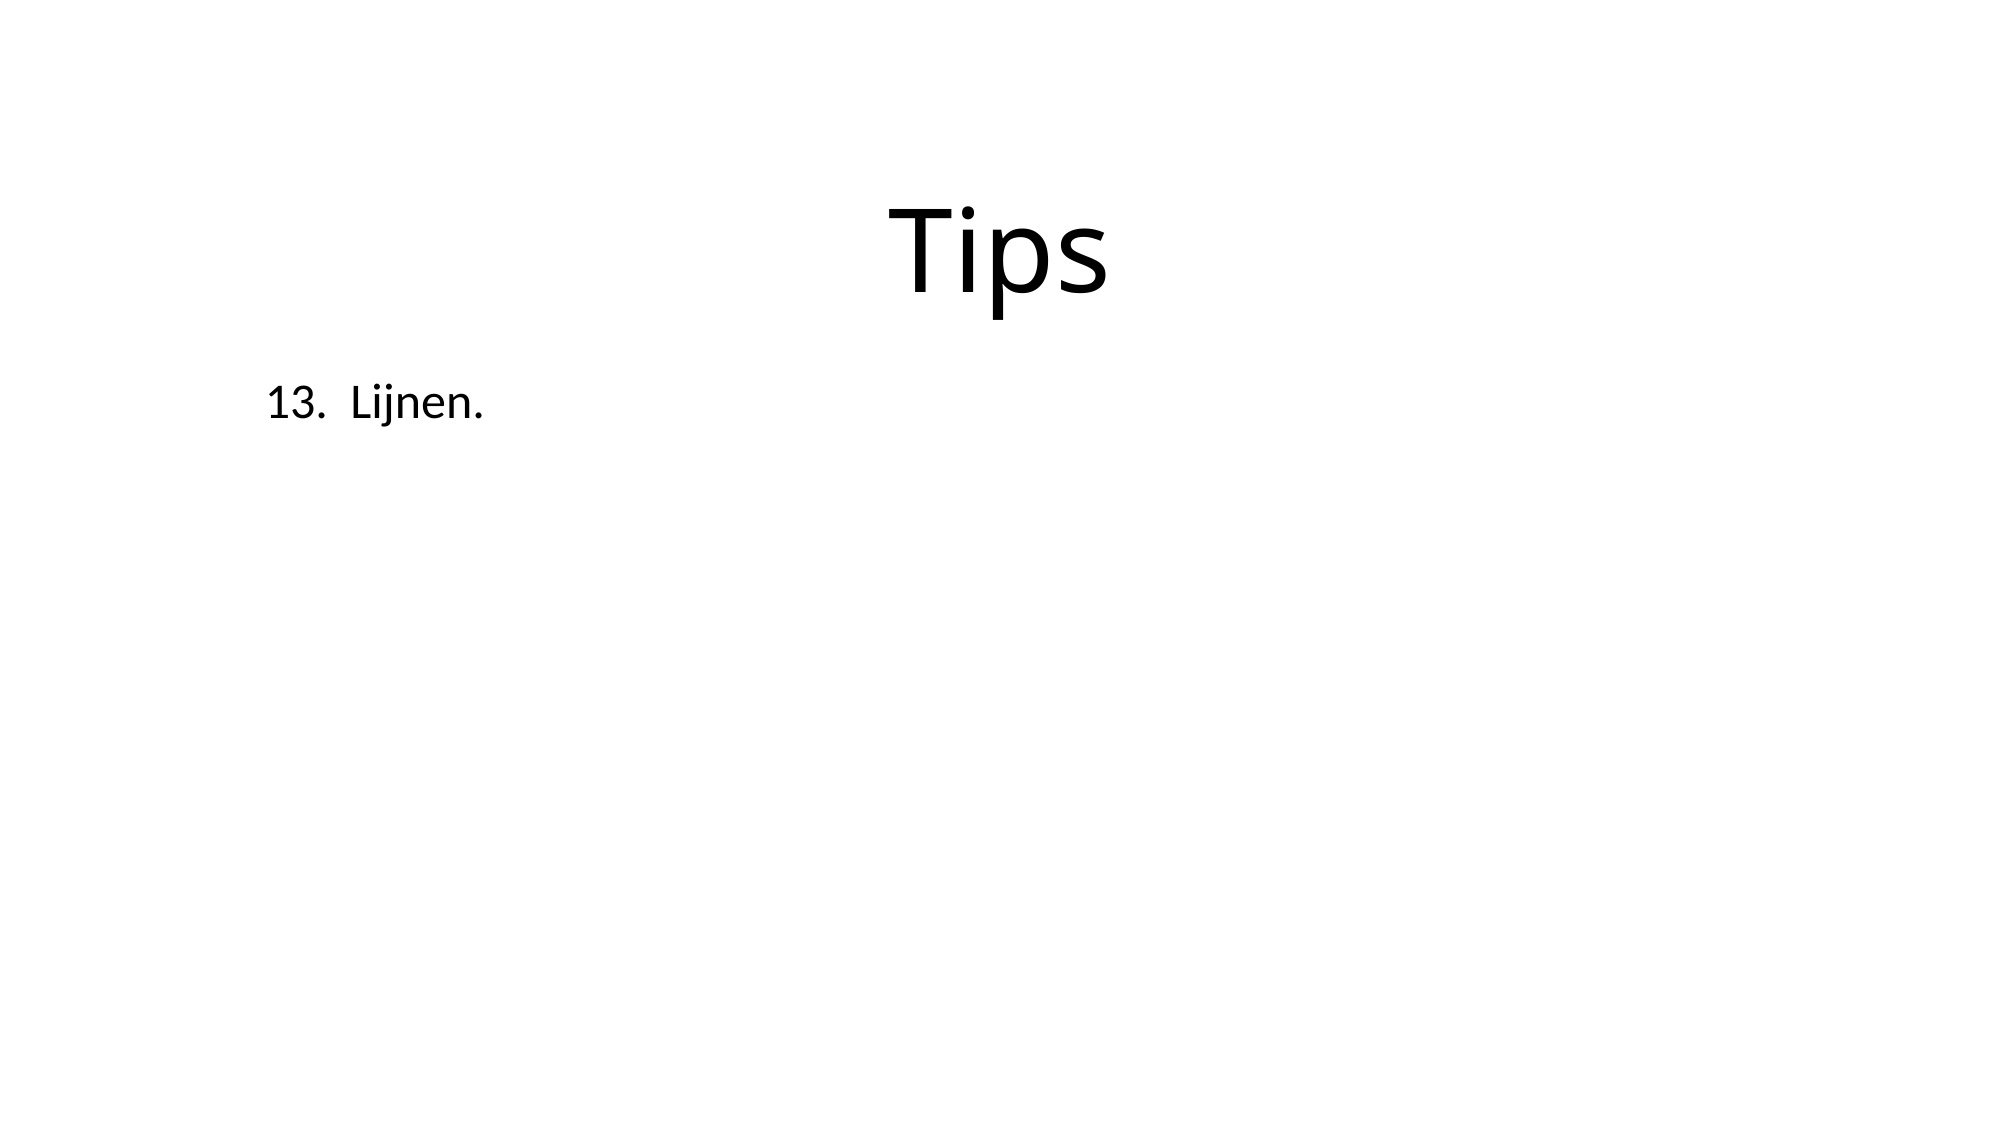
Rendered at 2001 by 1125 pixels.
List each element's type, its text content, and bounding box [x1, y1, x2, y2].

subtitle 13. Lijnen. [249, 368, 1750, 863]
title Tips [249, 184, 1750, 325]
